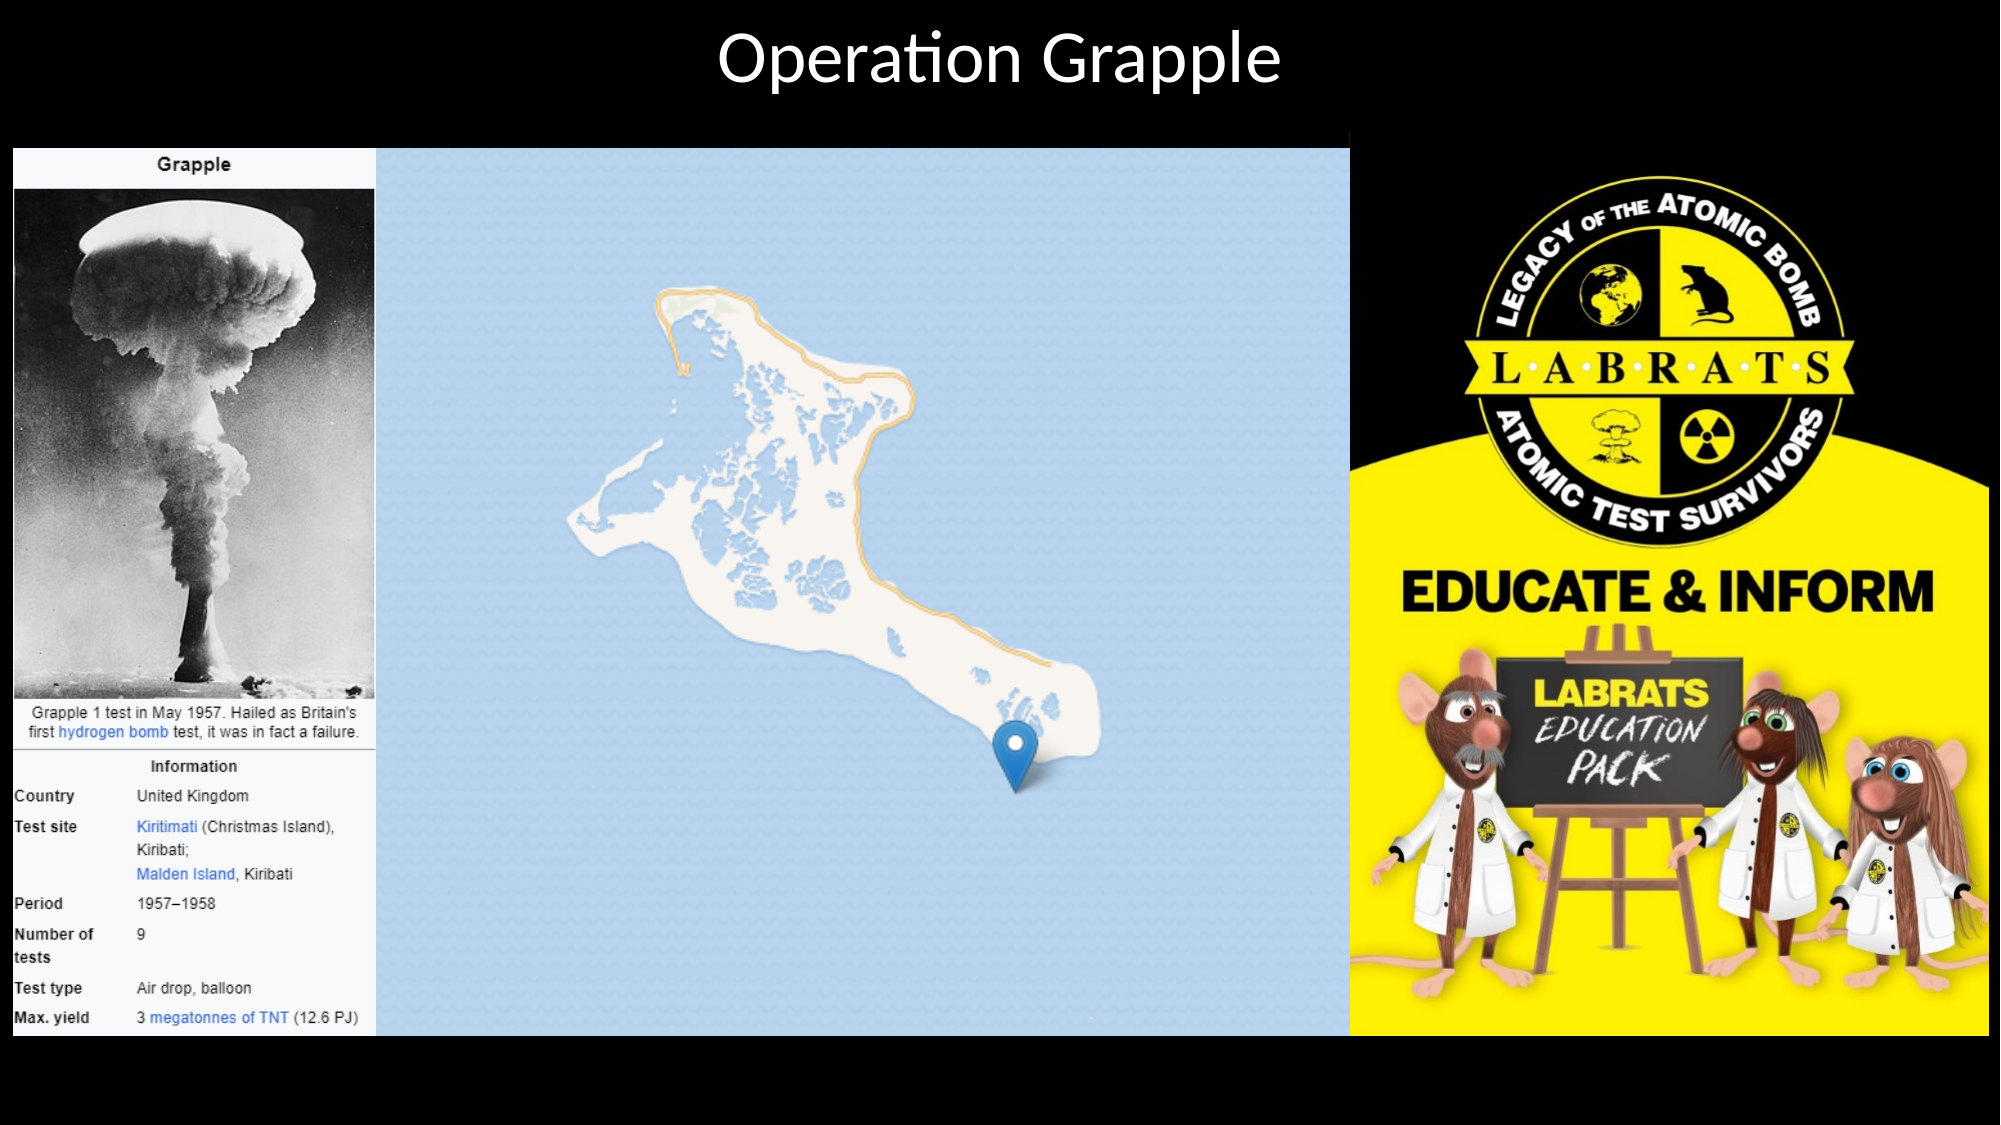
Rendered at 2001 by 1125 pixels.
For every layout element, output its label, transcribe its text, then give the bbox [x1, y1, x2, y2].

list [1349, 131, 1989, 1036]
picture [13, 148, 1350, 1036]
text_box Operation Grapple [0, 0, 2000, 195]
